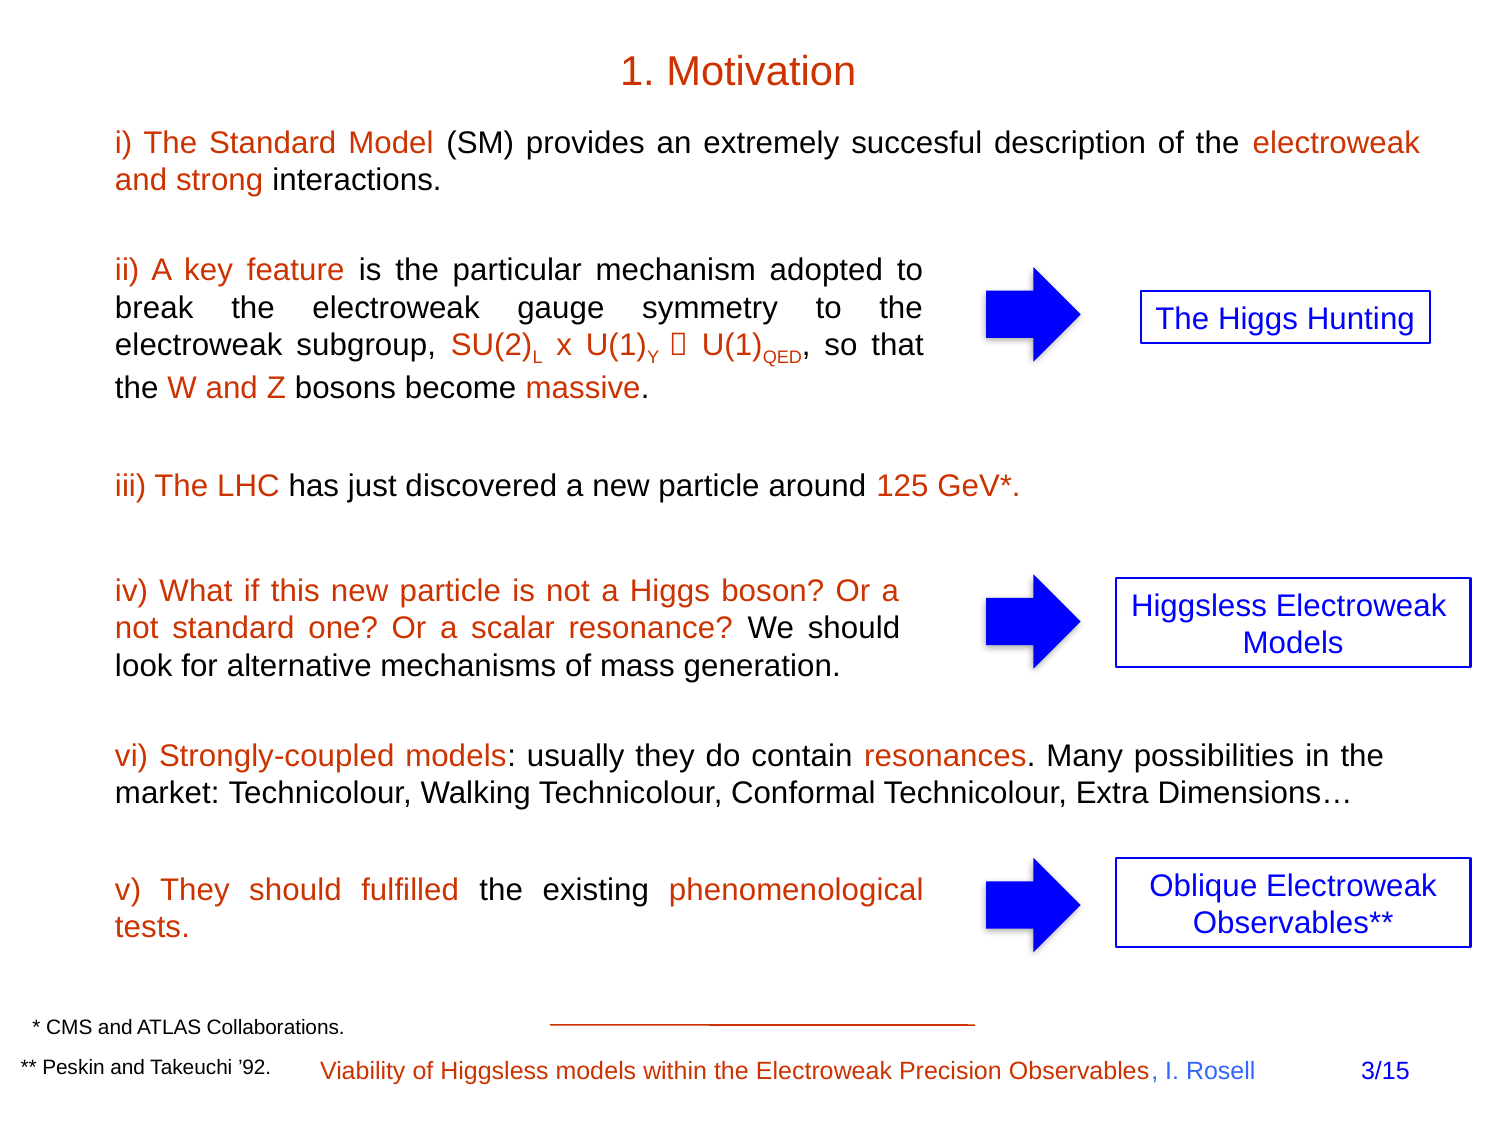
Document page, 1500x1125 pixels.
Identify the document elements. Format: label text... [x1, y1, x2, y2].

text_box Oblique Electroweak Observables** [1116, 857, 1471, 948]
slide_number 3/15 [1074, 1046, 1426, 1125]
text_box [985, 573, 1082, 670]
text_box iii) The LHC has just discovered a new particle around 125 GeV*. [100, 457, 1400, 547]
footer Viability of Higgsless models within the Electroweak Precision Observables, I. Rosell [289, 1046, 1294, 1089]
text_box The Higgs Hunting [1140, 290, 1431, 343]
text_box 1. Motivation [76, 36, 1400, 101]
text_box iv) What if this new particle is not a Higgs boson? Or a not standard one? Or a scalar resonance? We should look for alternative mechanisms of mass generation. [100, 562, 916, 690]
text_box [985, 857, 1082, 953]
text_box [985, 266, 1082, 363]
text_box i) The Standard Model (SM) provides an extremely succesful description of the electroweak and strong interactions. [100, 114, 1436, 242]
text_box v) They should fulfilled the existing phenomenological tests. [100, 861, 939, 951]
text_box ii) A key feature is the particular mechanism adopted to break the electroweak gauge symmetry to the electroweak subgroup, SU(2)L x U(1)Y  U(1)QED, so that the W and Z bosons become massive. [100, 242, 939, 412]
text_box ** Peskin and Takeuchi ’92. [5, 1046, 289, 1087]
text_box * CMS and ATLAS Collaborations. [17, 1006, 372, 1046]
text_box vi) Strongly-coupled models: usually they do contain resonances. Many possibilities in the market: Technicolour, Walking Technicolour, Conformal Technicolour, Extra Dimensions… [100, 727, 1400, 818]
text_box Higgsless Electroweak Models [1116, 577, 1471, 668]
